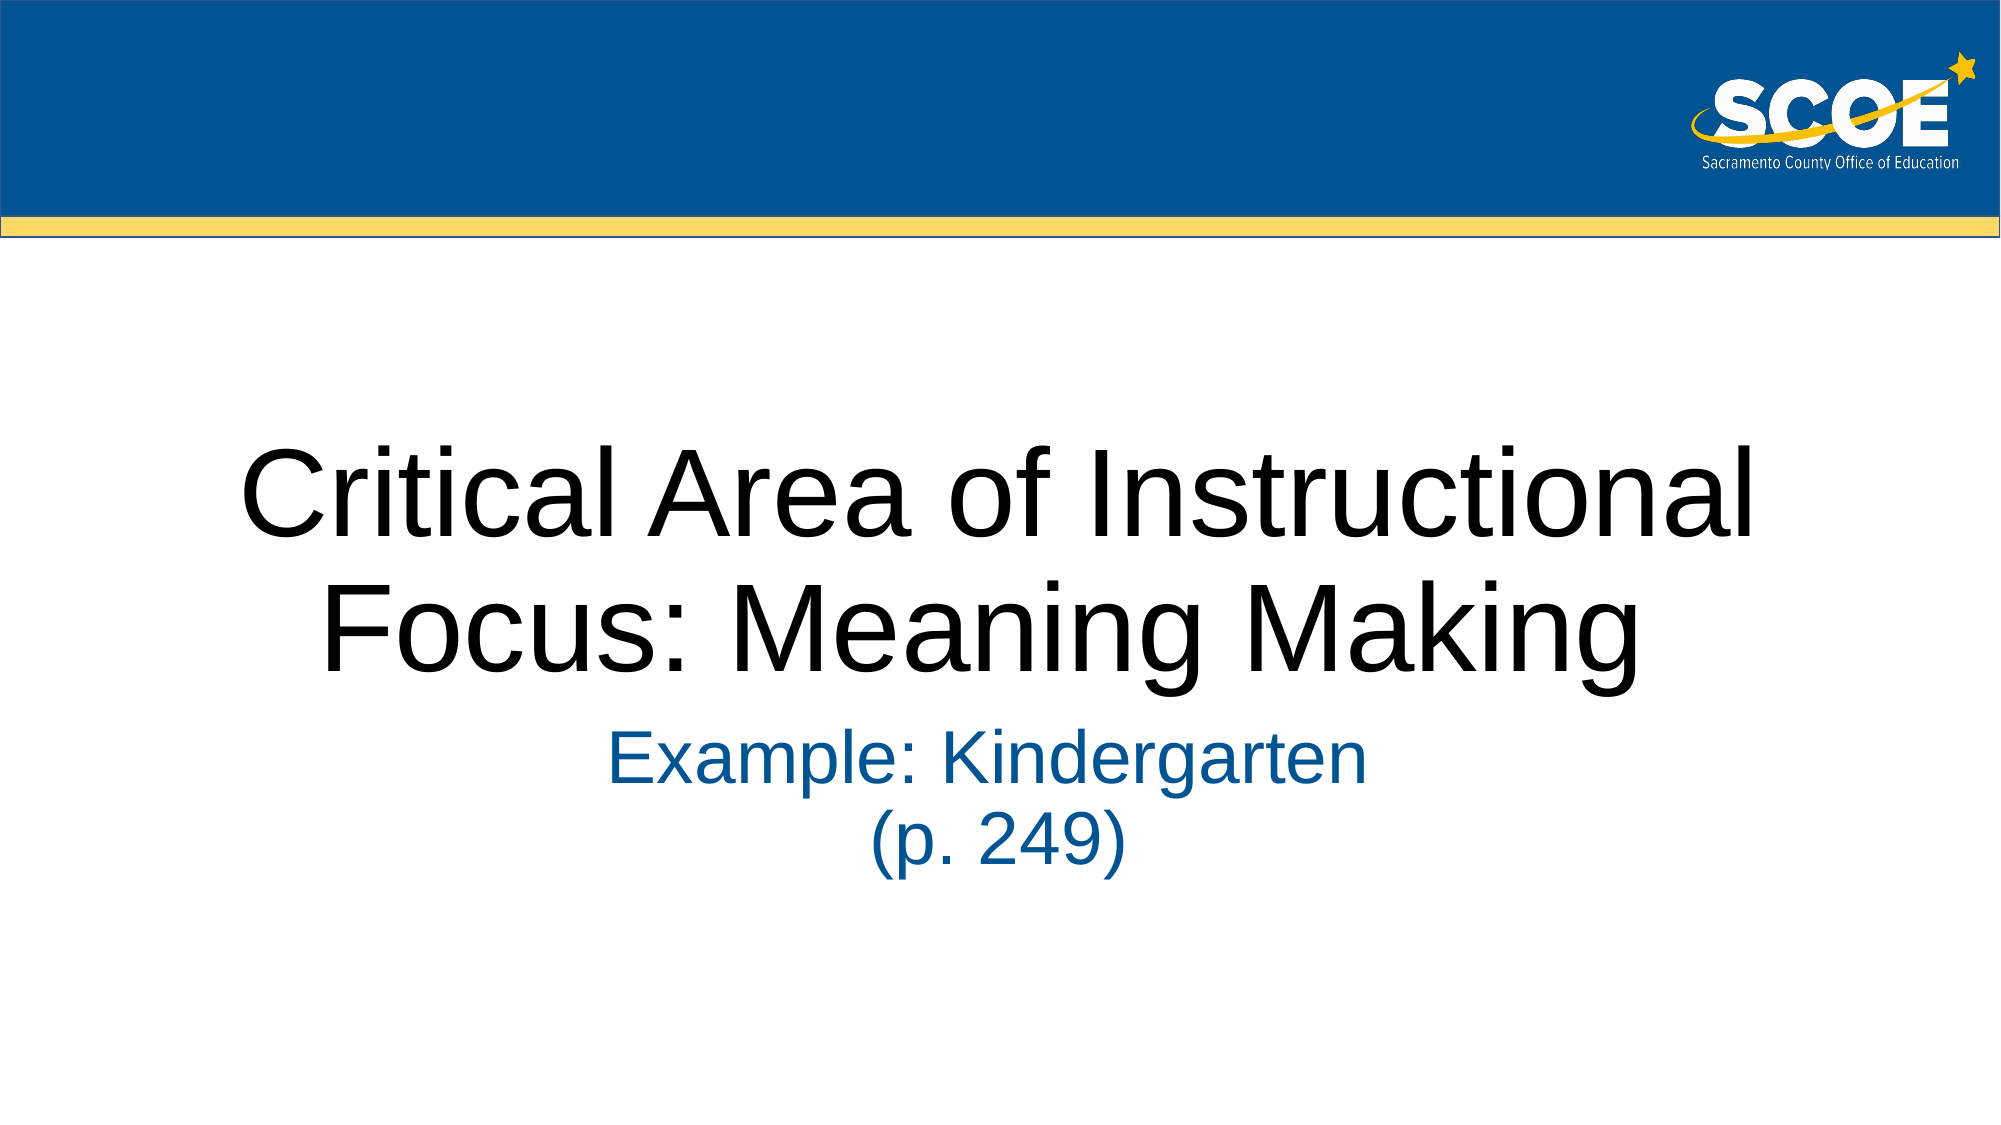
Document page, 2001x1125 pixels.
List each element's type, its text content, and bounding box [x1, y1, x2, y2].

picture [1691, 51, 1975, 170]
title Critical Area of Instructional Focus: Meaning Making [136, 238, 1862, 707]
list Example: Kindergarten (p. 249) [136, 710, 1862, 957]
